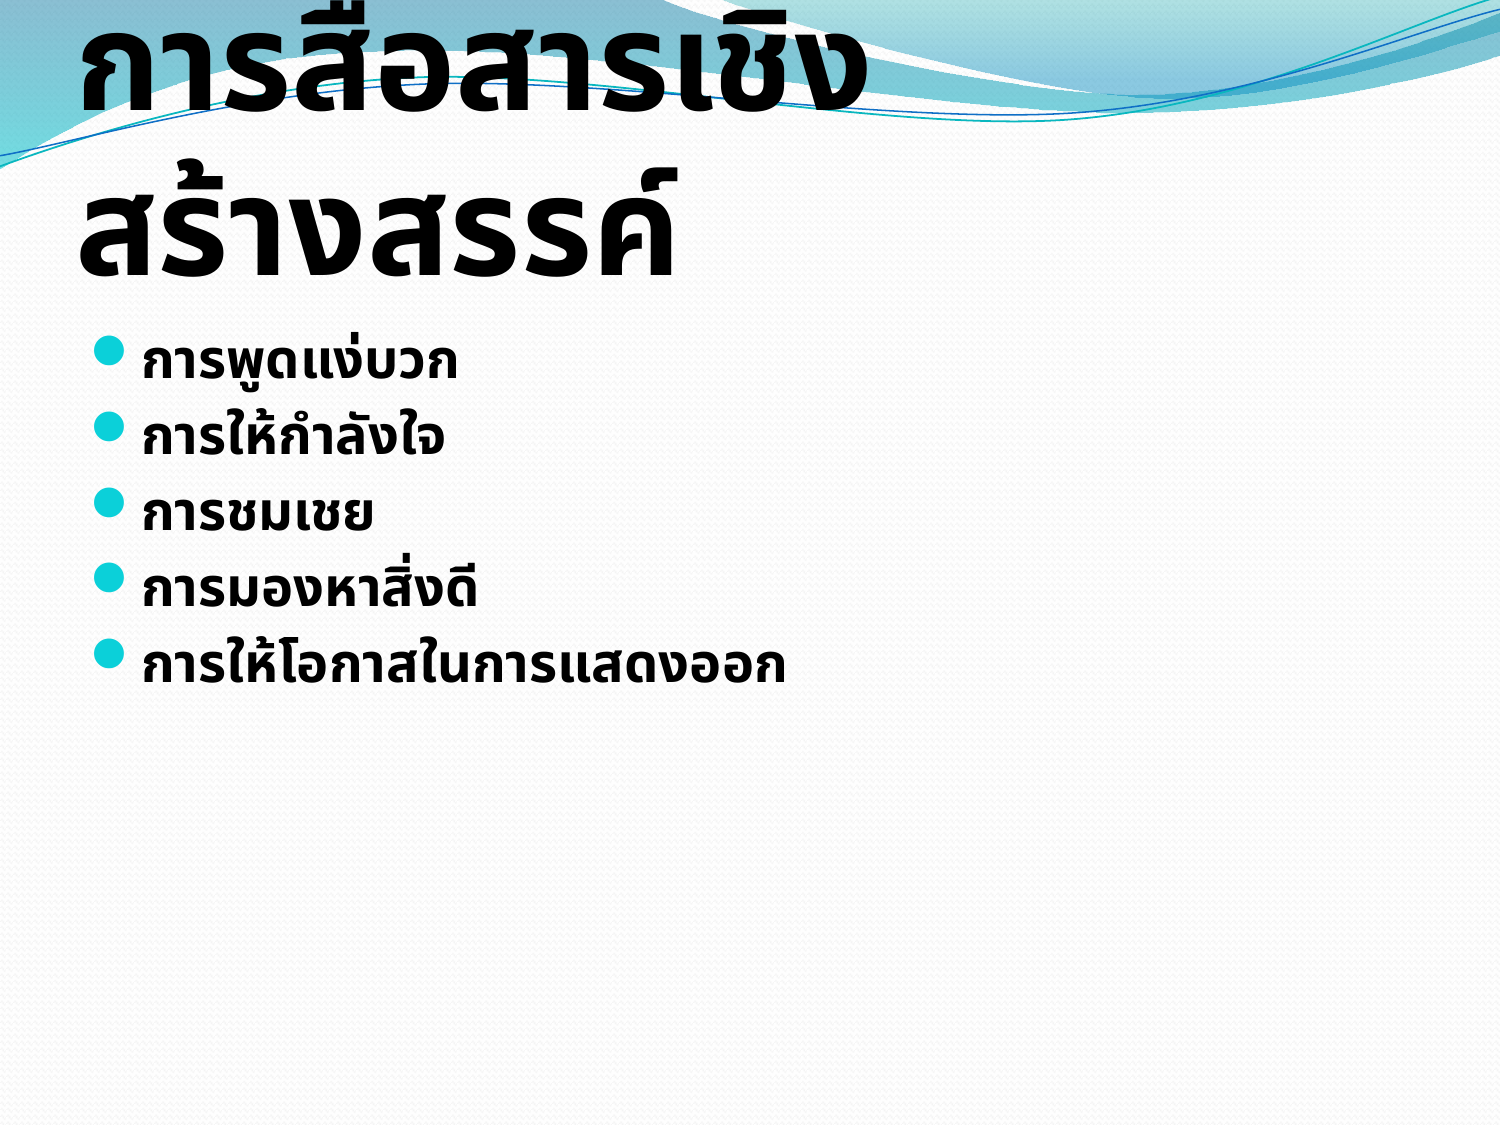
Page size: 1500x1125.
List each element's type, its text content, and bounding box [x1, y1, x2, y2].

list การพูดแง่บวก การให้กำลังใจ การชมเชย การมองหาสิ่งดี การให้โอกาสในการแสดงออก [75, 317, 1425, 1038]
title การสื่อสารเชิงสร้างสรรค์ [75, 115, 1425, 303]
